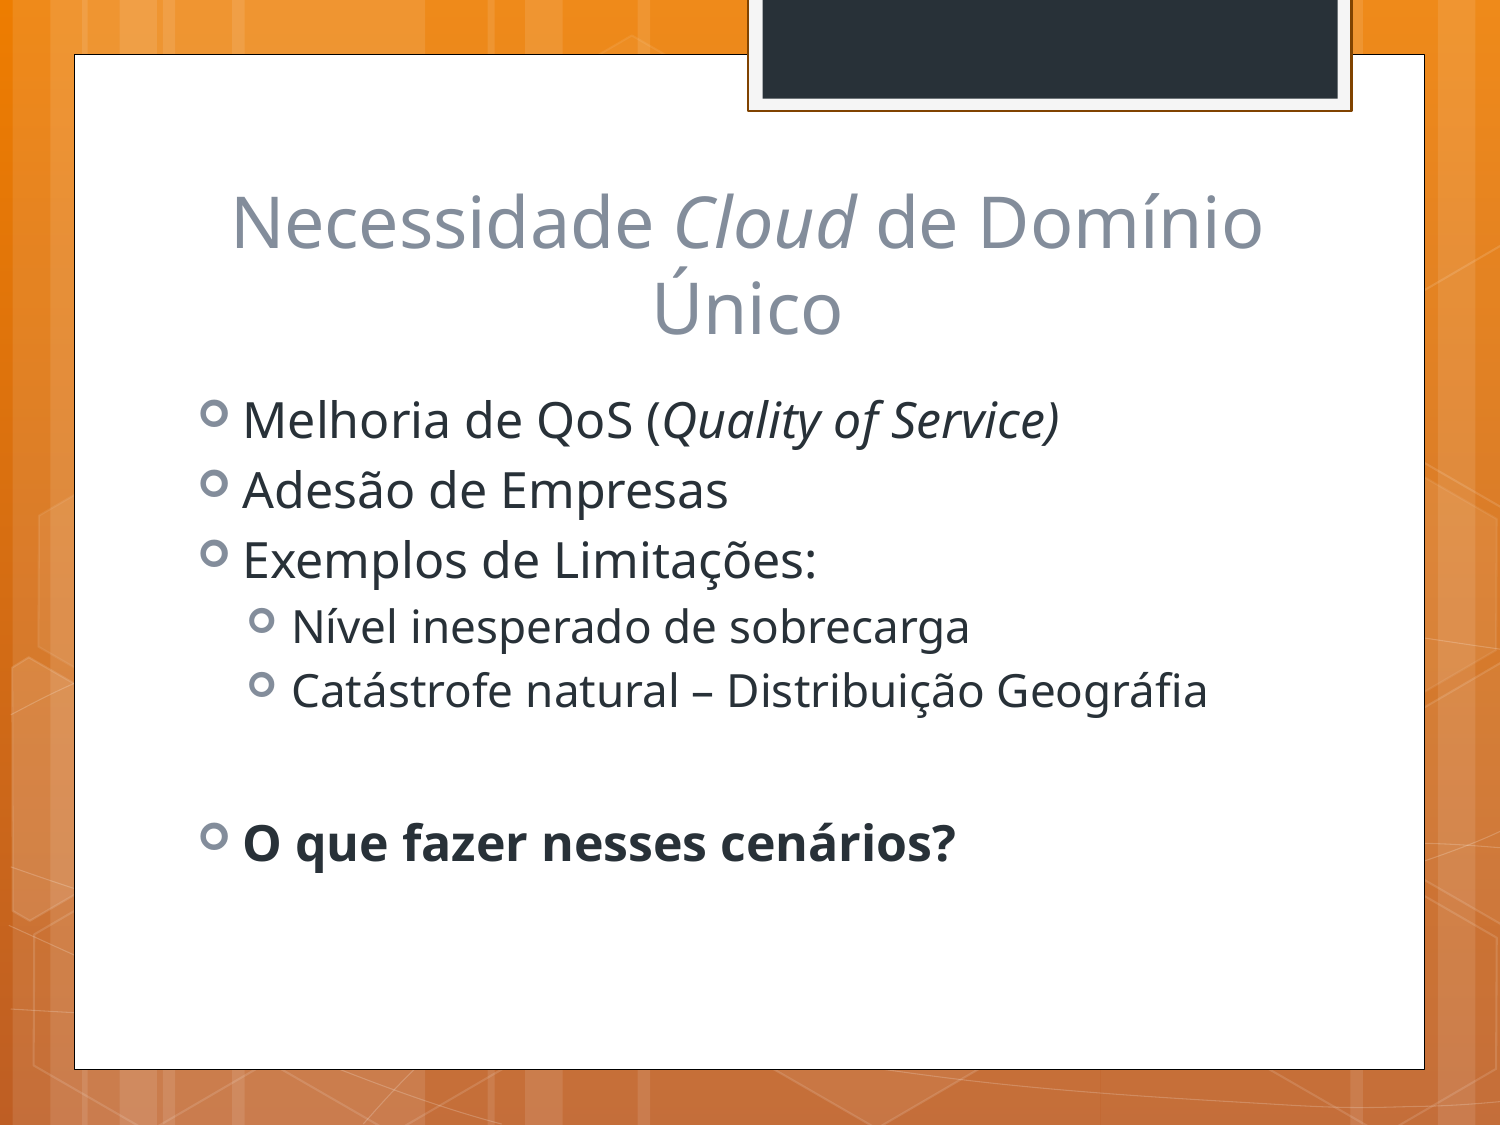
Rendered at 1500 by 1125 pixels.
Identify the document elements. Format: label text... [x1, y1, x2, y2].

title Necessidade Cloud de Domínio Único [171, 168, 1324, 357]
list Melhoria de QoS (Quality of Service) Adesão de Empresas Exemplos de Limitações: Nível inesperado de sobrecarga Catástrofe natural – Distribuição Geográfia O que fazer nesses cenários? [171, 381, 1283, 957]
